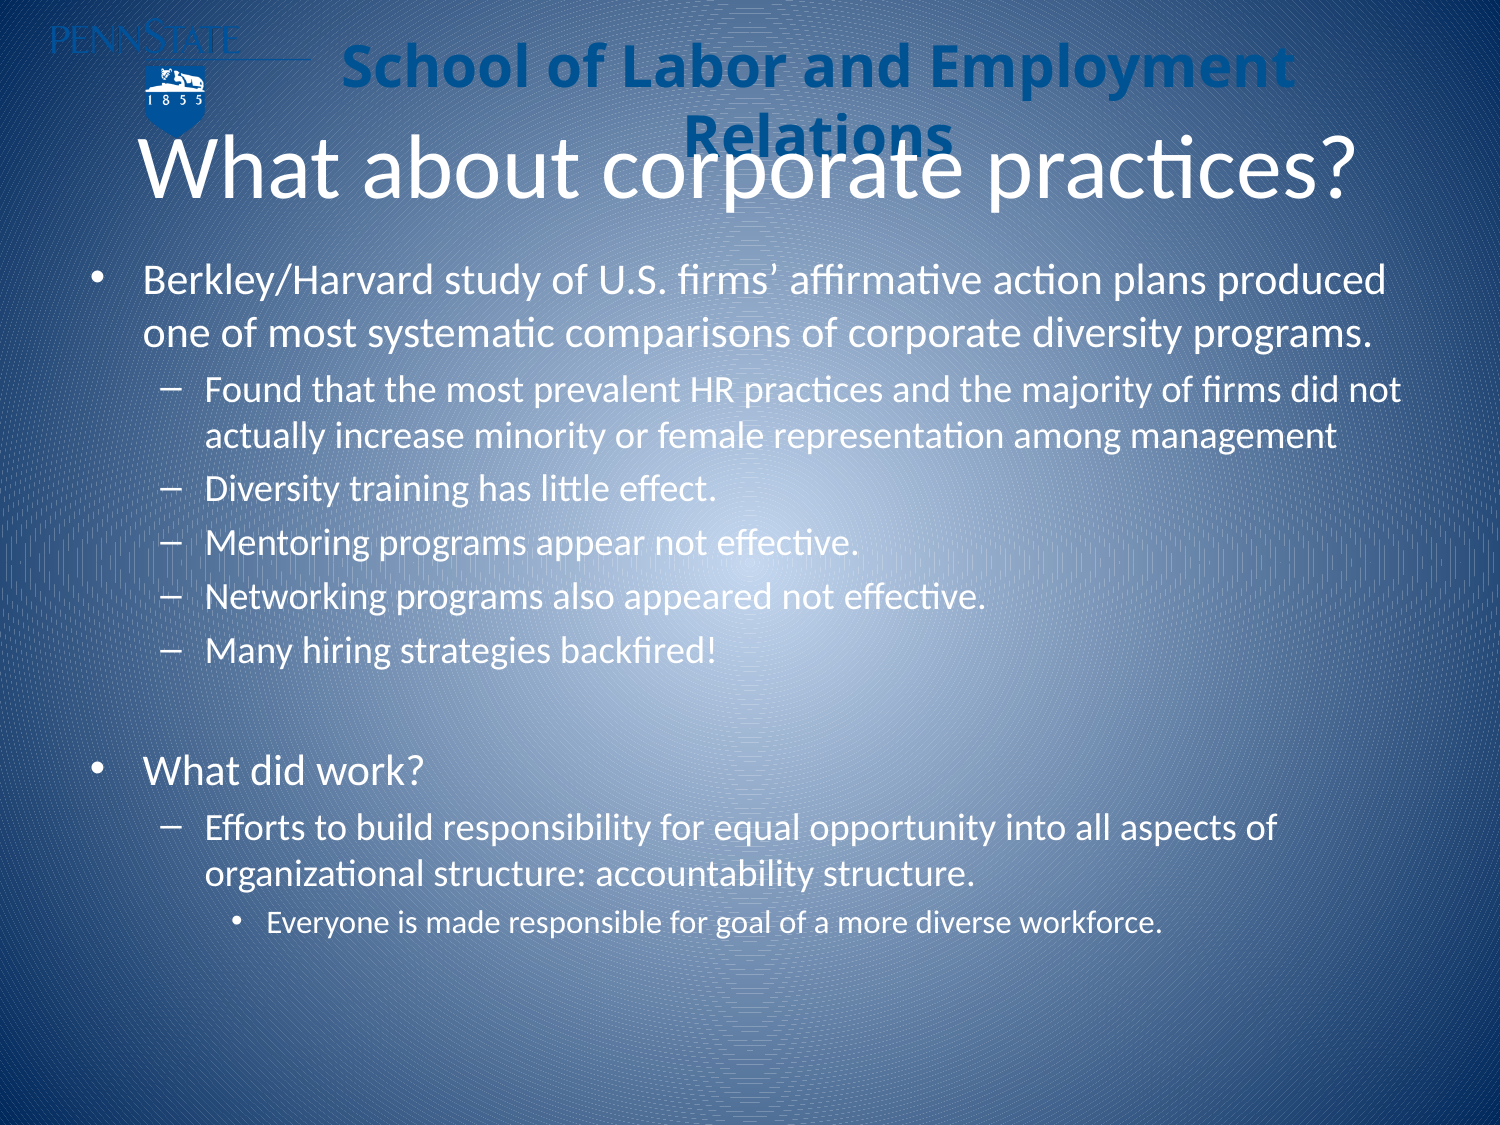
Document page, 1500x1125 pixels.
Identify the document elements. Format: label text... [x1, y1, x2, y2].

list Berkley/Harvard study of U.S. firms’ affirmative action plans produced one of most systematic comparisons of corporate diversity programs. Found that the most prevalent HR practices and the majority of firms did not actually increase minority or female representation among management Diversity training has little effect. Mentoring programs appear not effective. Networking programs also appeared not effective. Many hiring strategies backfired! What did work? Efforts to build responsibility for equal opportunity into all aspects of organizational structure: accountability structure. Everyone is made responsible for goal of a more diverse workforce. [75, 243, 1425, 986]
picture [50, 18, 311, 138]
title What about corporate practices? [75, 99, 1425, 233]
